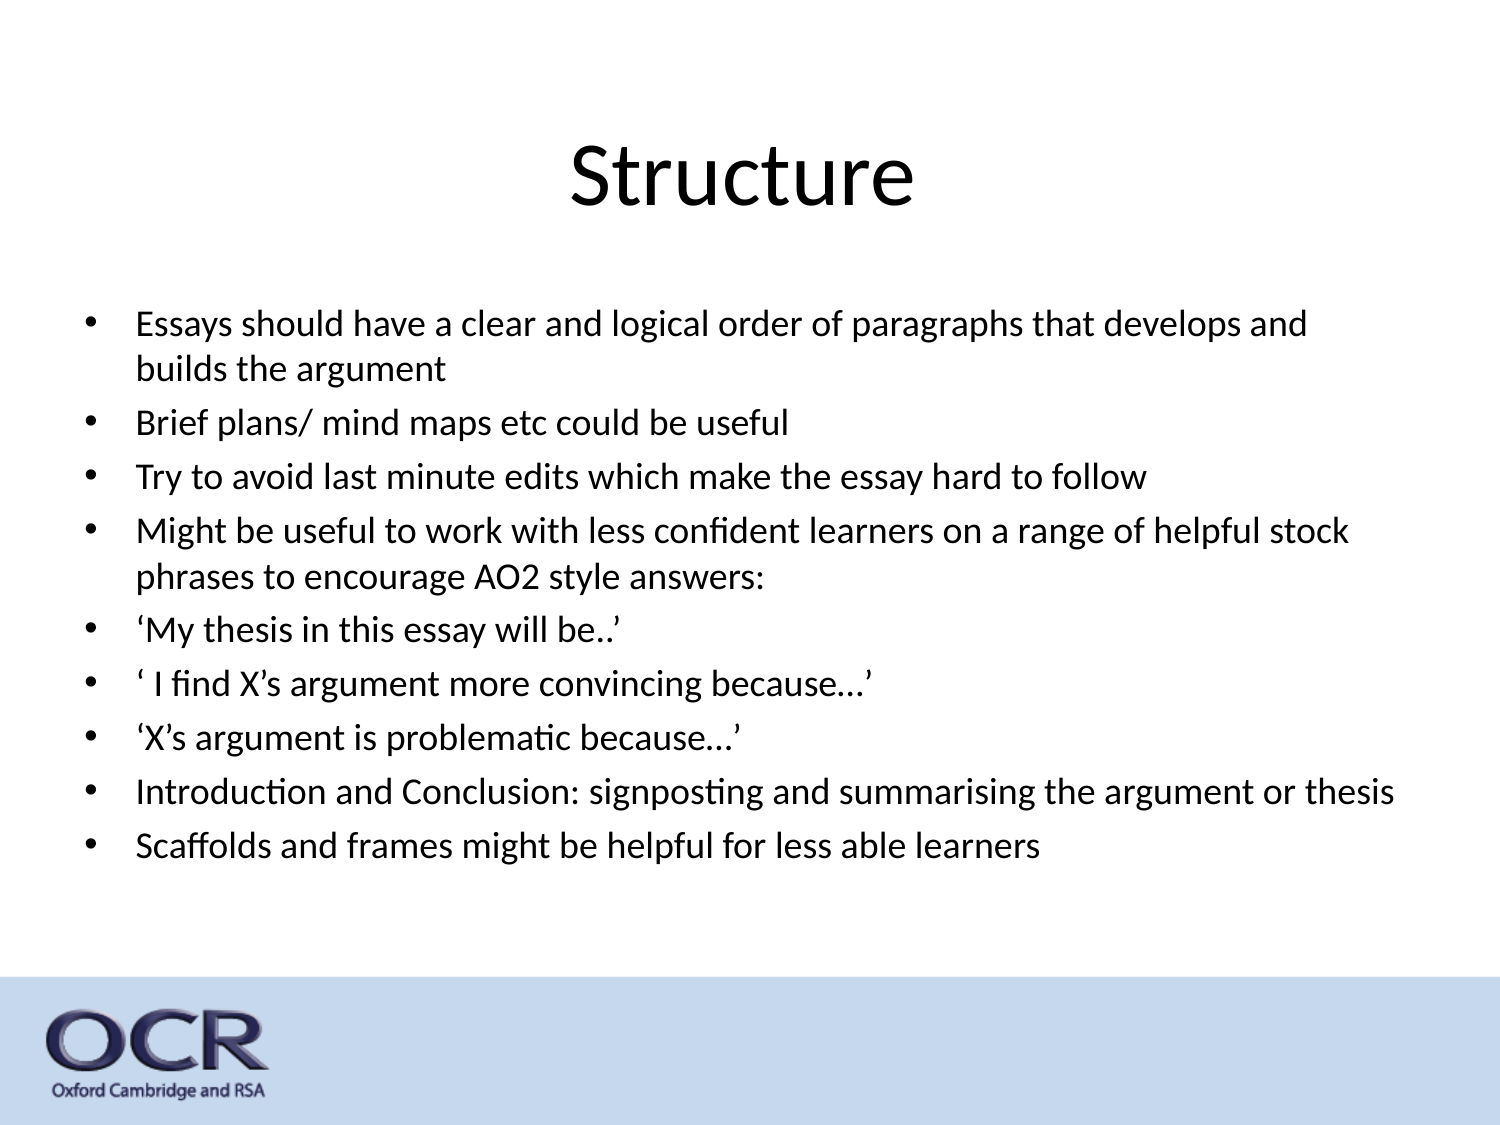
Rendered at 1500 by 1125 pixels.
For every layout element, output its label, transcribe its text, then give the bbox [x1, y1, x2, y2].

picture [0, 3, 1500, 1125]
list Essays should have a clear and logical order of paragraphs that develops and builds the argument Brief plans/ mind maps etc could be useful Try to avoid last minute edits which make the essay hard to follow Might be useful to work with less confident learners on a range of helpful stock phrases to encourage AO2 style answers: ‘My thesis in this essay will be..’ ‘ I find X’s argument more convincing because…’ ‘X’s argument is problematic because…’ Introduction and Conclusion: signposting and summarising the argument or thesis Scaffolds and frames might be helpful for less able learners [76, 290, 1412, 908]
title Structure [74, 58, 1412, 279]
